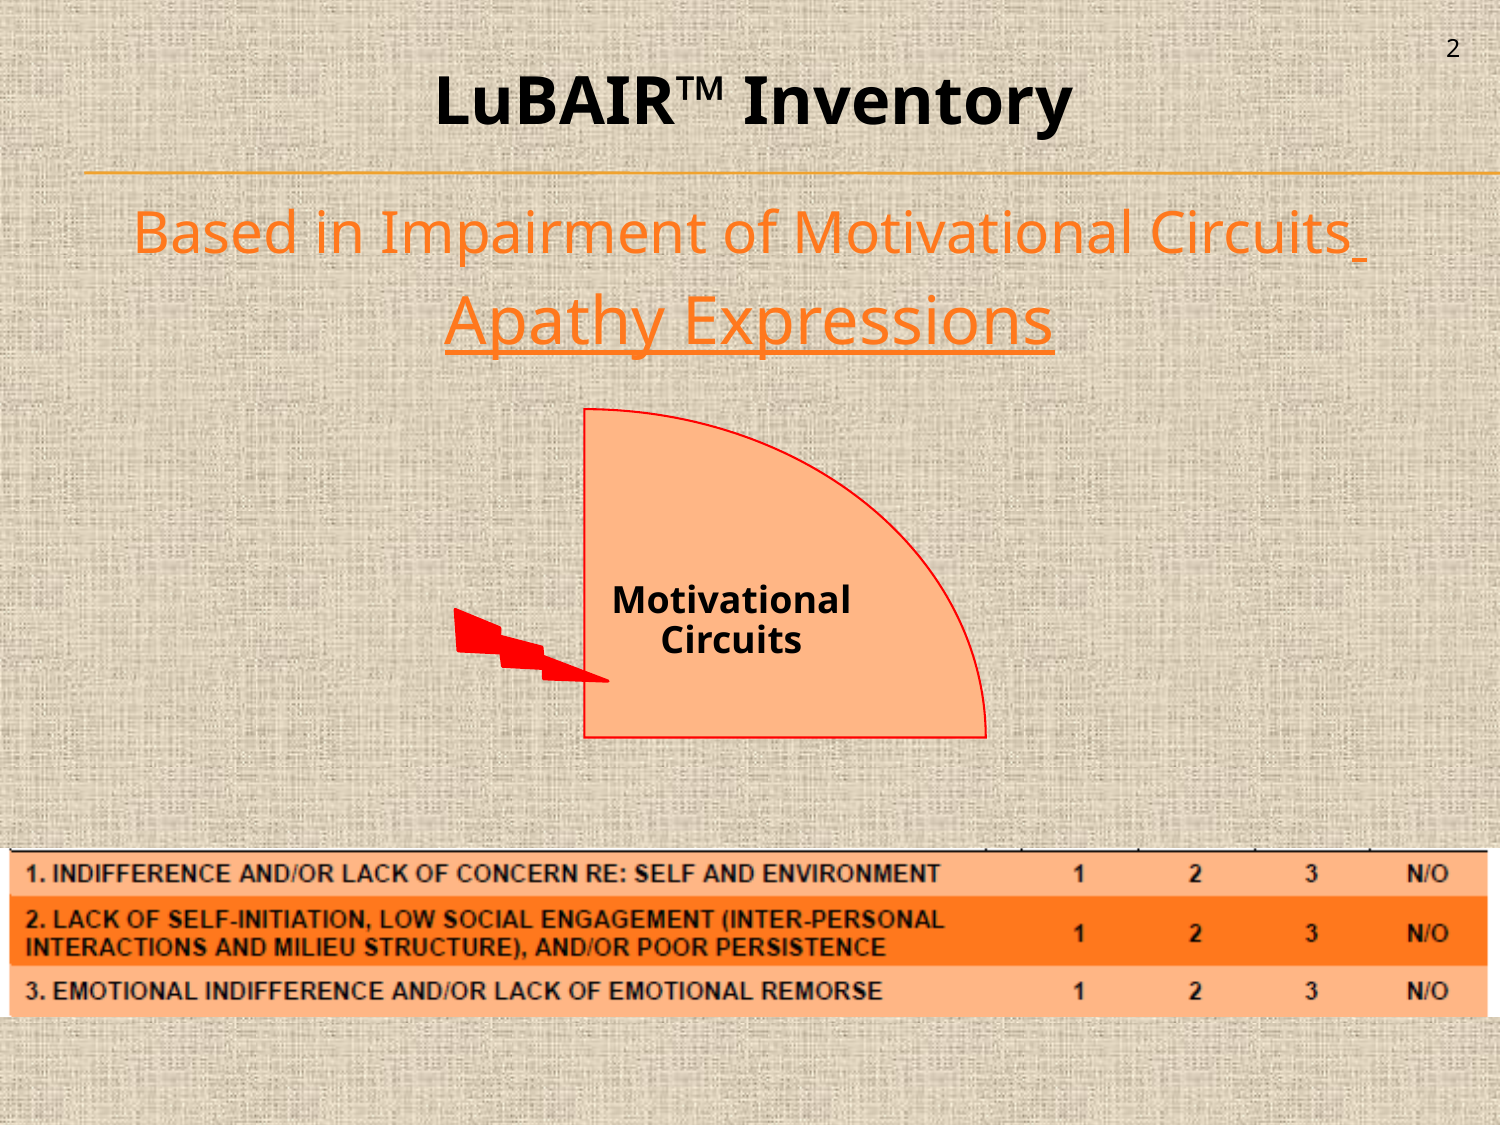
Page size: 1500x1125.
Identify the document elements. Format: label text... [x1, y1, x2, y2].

picture [0, 0, 1500, 187]
text_box LuBAIR™ Inventory [40, 50, 1466, 163]
picture [1201, 350, 1500, 1125]
slide_number 2 [1350, 24, 1475, 66]
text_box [0, 284, 1201, 1125]
text_box Based in Impairment of Motivational Circuits Apathy Expressions [0, 187, 1500, 350]
